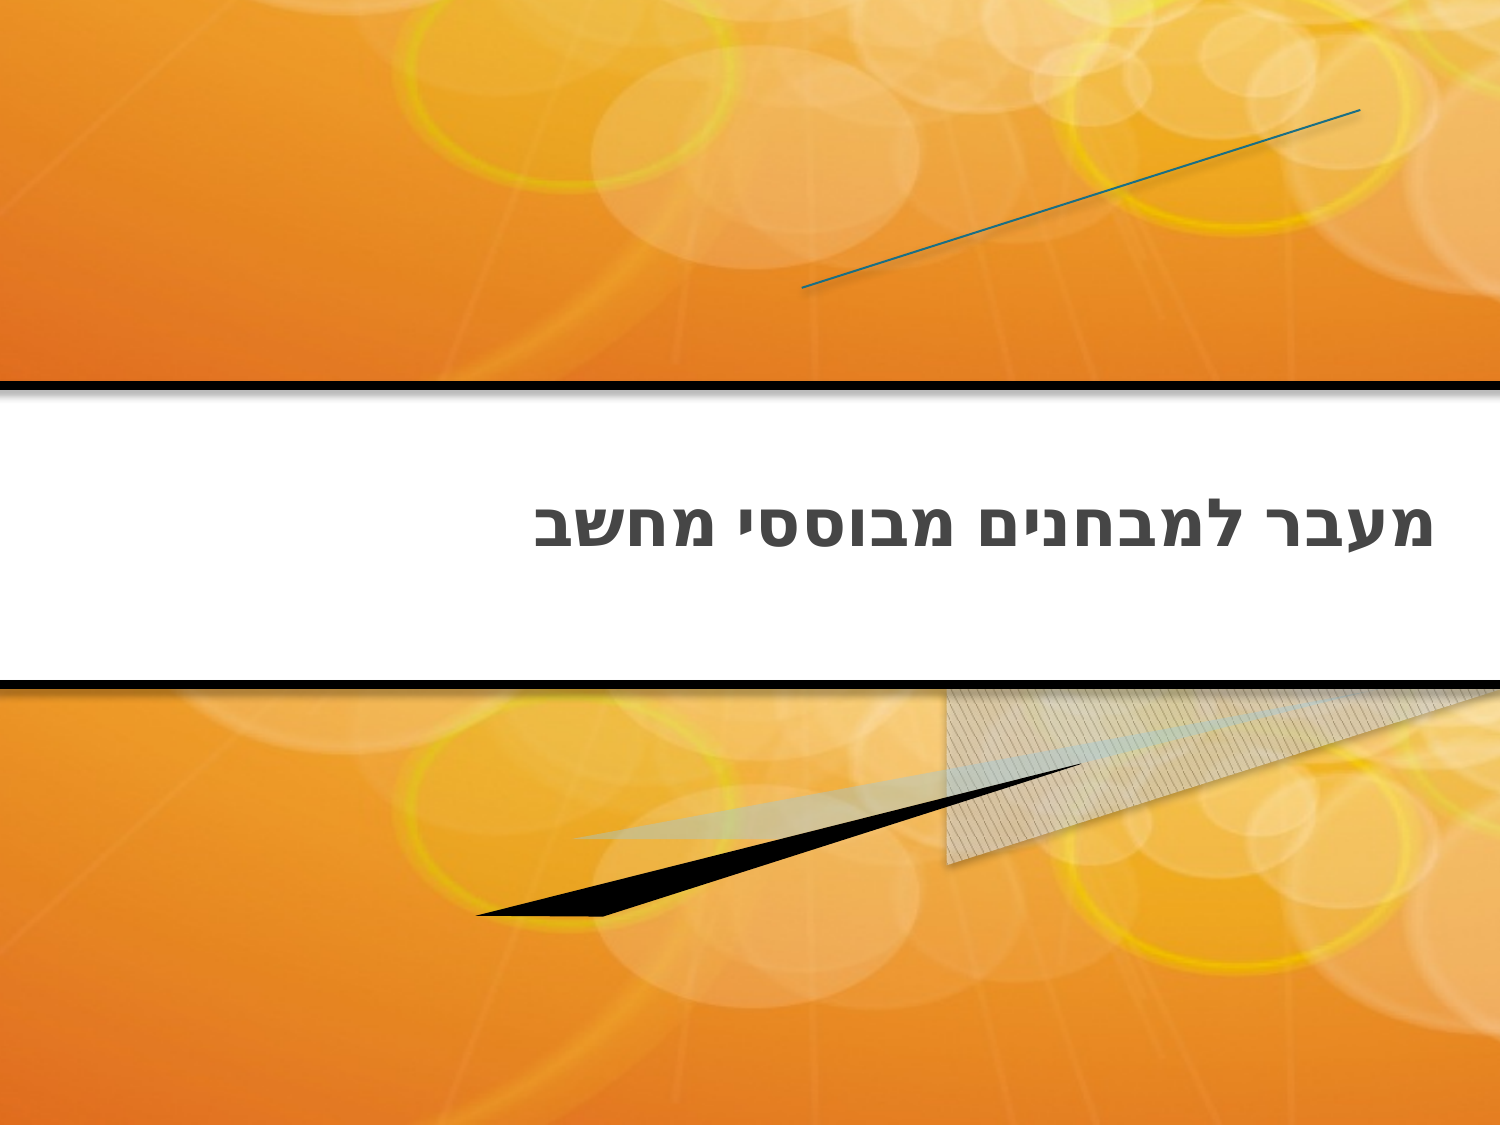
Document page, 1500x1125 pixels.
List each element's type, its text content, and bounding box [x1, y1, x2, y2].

picture [0, 0, 1500, 381]
picture [0, 689, 1500, 1125]
title מעבר למבחנים מבוססי מחשב [159, 444, 1454, 596]
